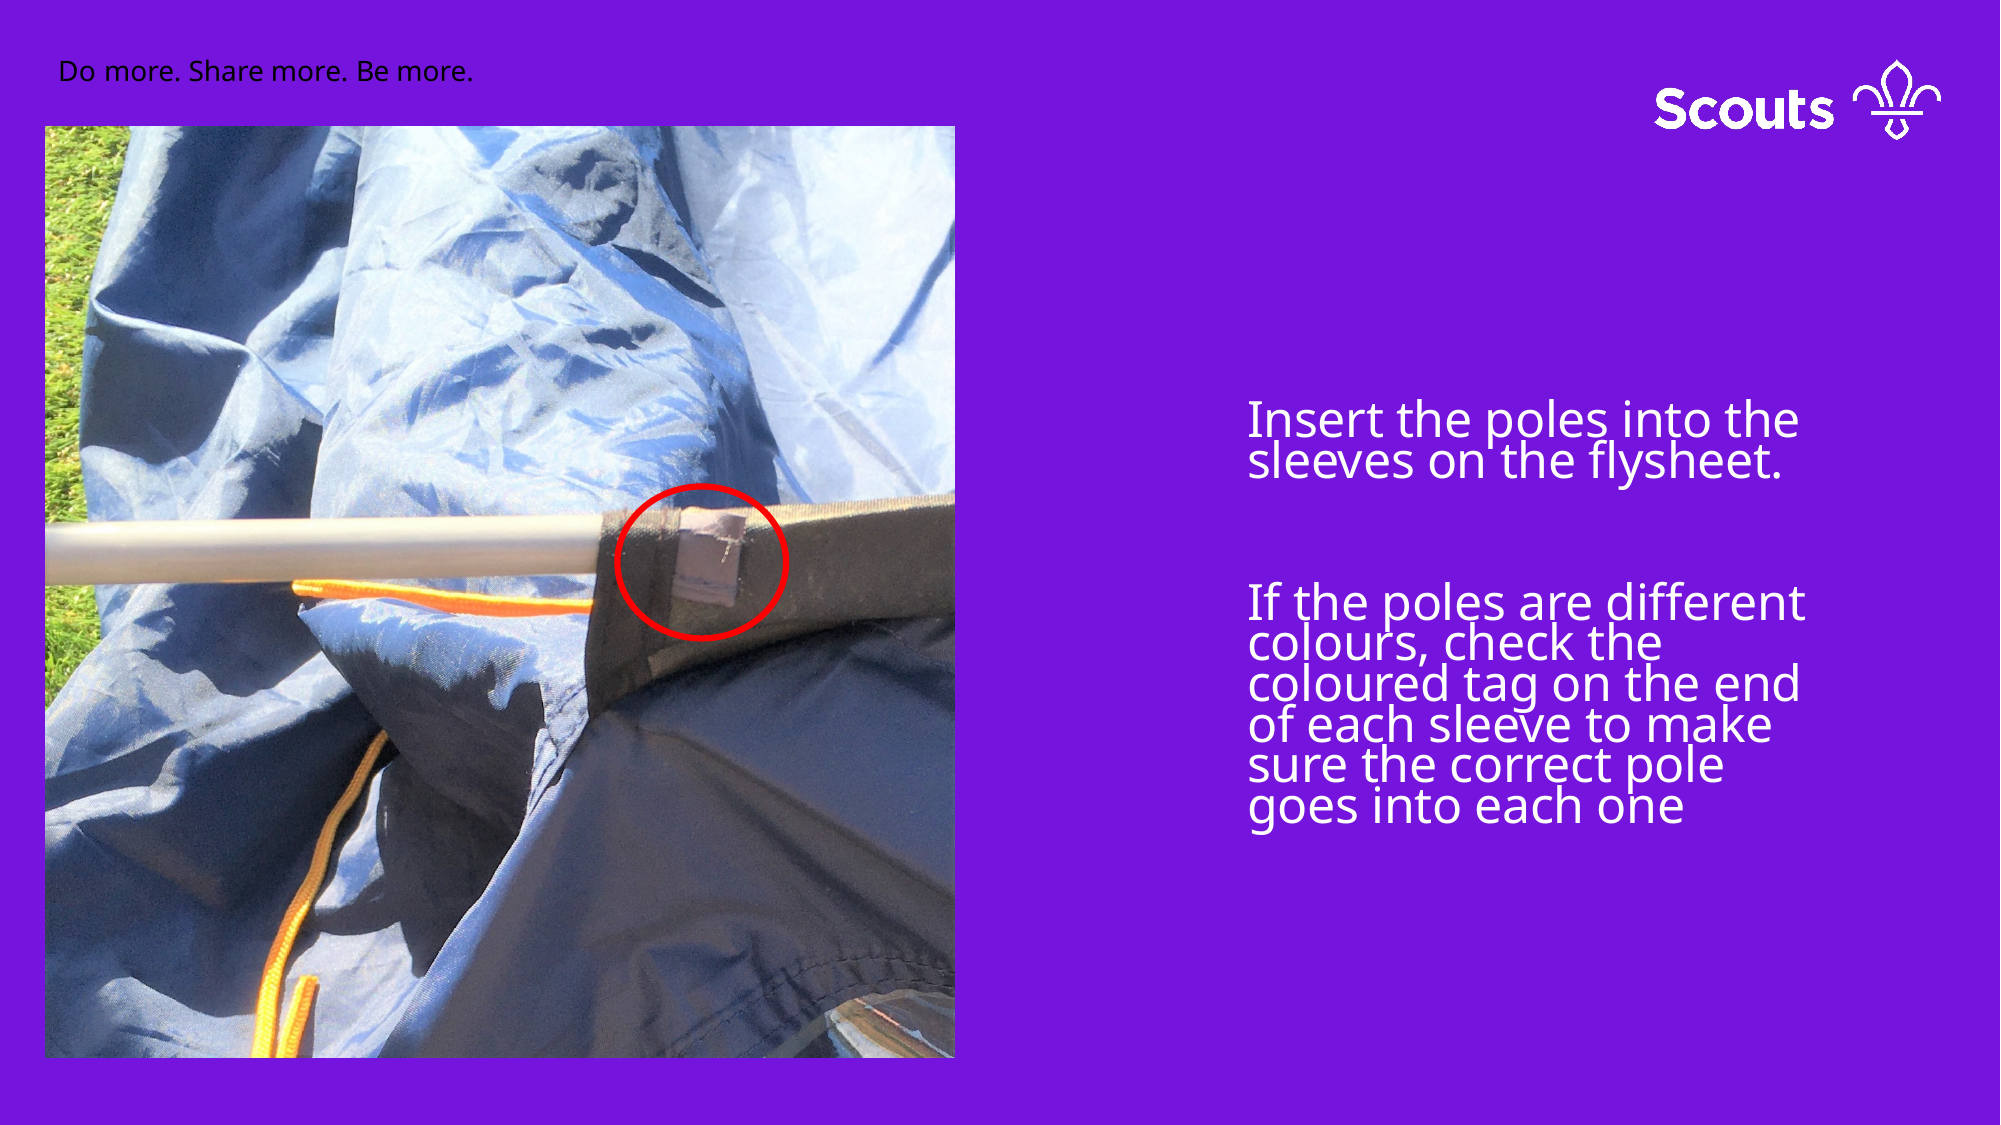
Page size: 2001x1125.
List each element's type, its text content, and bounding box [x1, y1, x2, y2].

picture [44, 126, 955, 1059]
list Insert the poles into the sleeves on the flysheet. If the poles are different colours, check the coloured tag on the end of each sleeve to make sure the correct pole goes into each one [1189, 265, 1810, 1005]
picture [1654, 59, 1941, 140]
